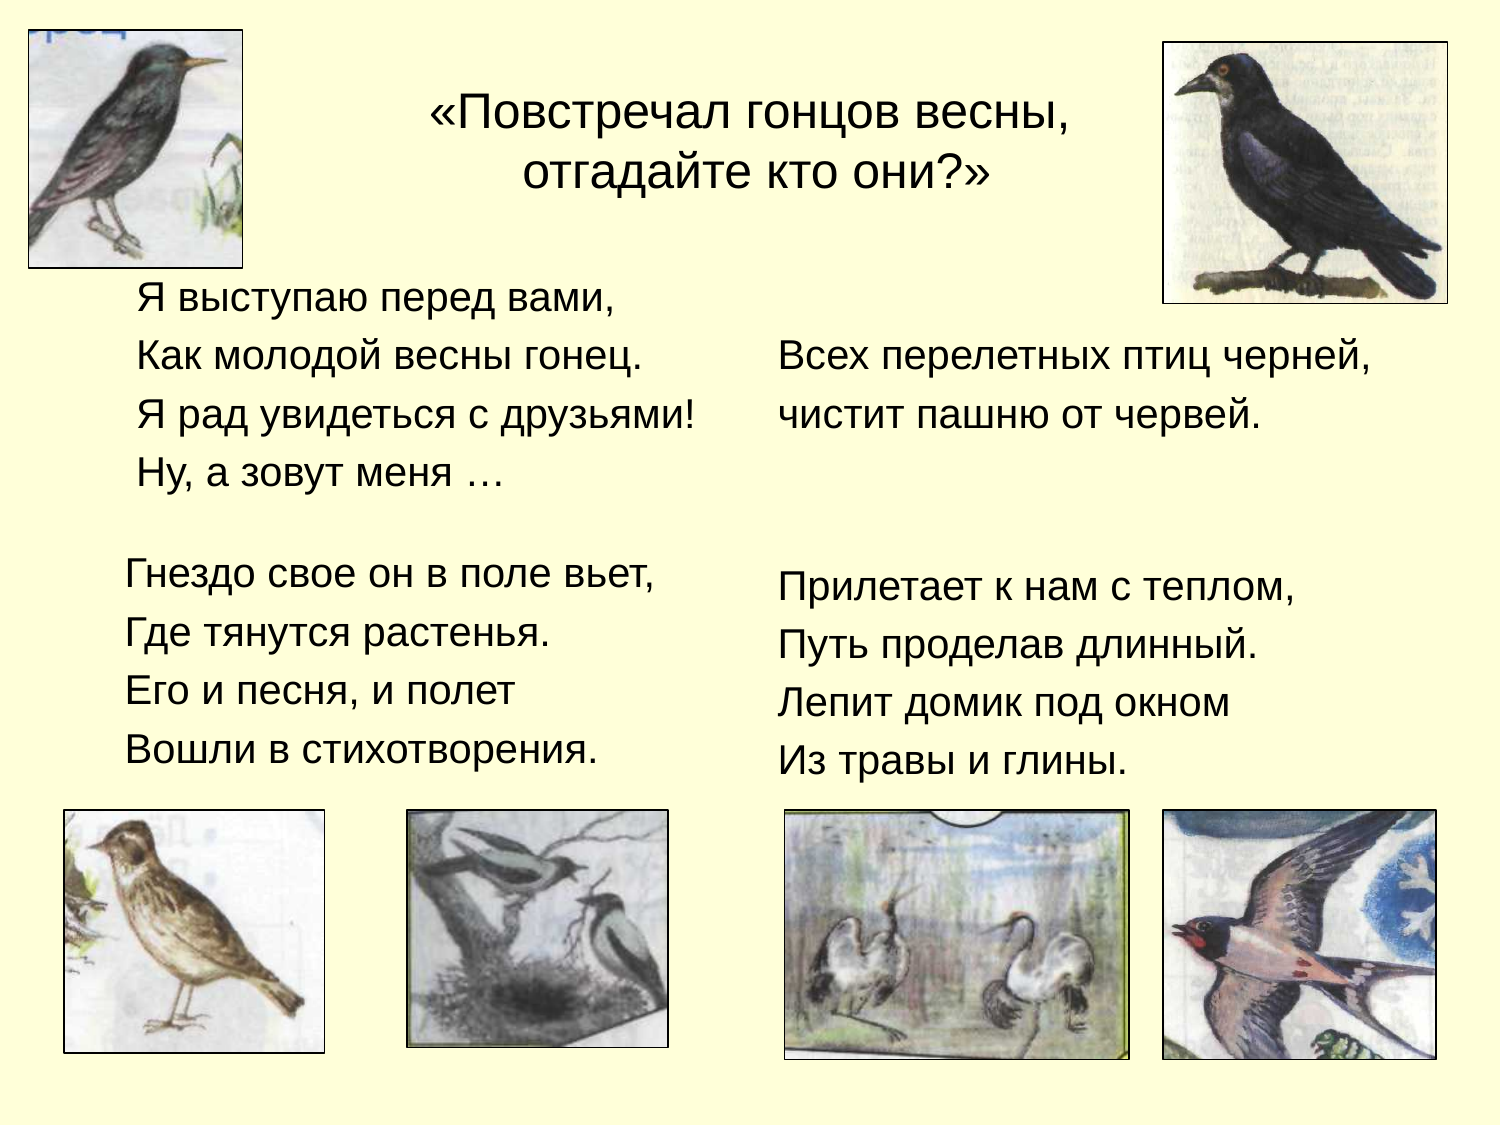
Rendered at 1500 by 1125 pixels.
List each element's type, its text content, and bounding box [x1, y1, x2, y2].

list Всех перелетных птиц черней, чистит пашню от червей. [762, 262, 1426, 550]
list Гнездо свое он в поле вьет, Где тянутся растенья. Его и песня, и полет Вошли в стихотворения. [74, 538, 738, 1006]
picture [785, 810, 1129, 1059]
picture [64, 810, 325, 1053]
picture [407, 810, 668, 1048]
picture [29, 30, 243, 268]
picture [1163, 810, 1436, 1059]
list Я выступаю перед вами, Как молодой весны гонец. Я рад увидеться с друзьями! Ну, а зовут меня … [74, 262, 738, 538]
title «Повстречал гонцов весны, отгадайте кто они?» [248, 44, 1160, 233]
list Прилетает к нам с теплом, Путь проделав длинный. Лепит домик под окном Из травы и глины. [762, 550, 1426, 929]
picture [1163, 42, 1448, 303]
